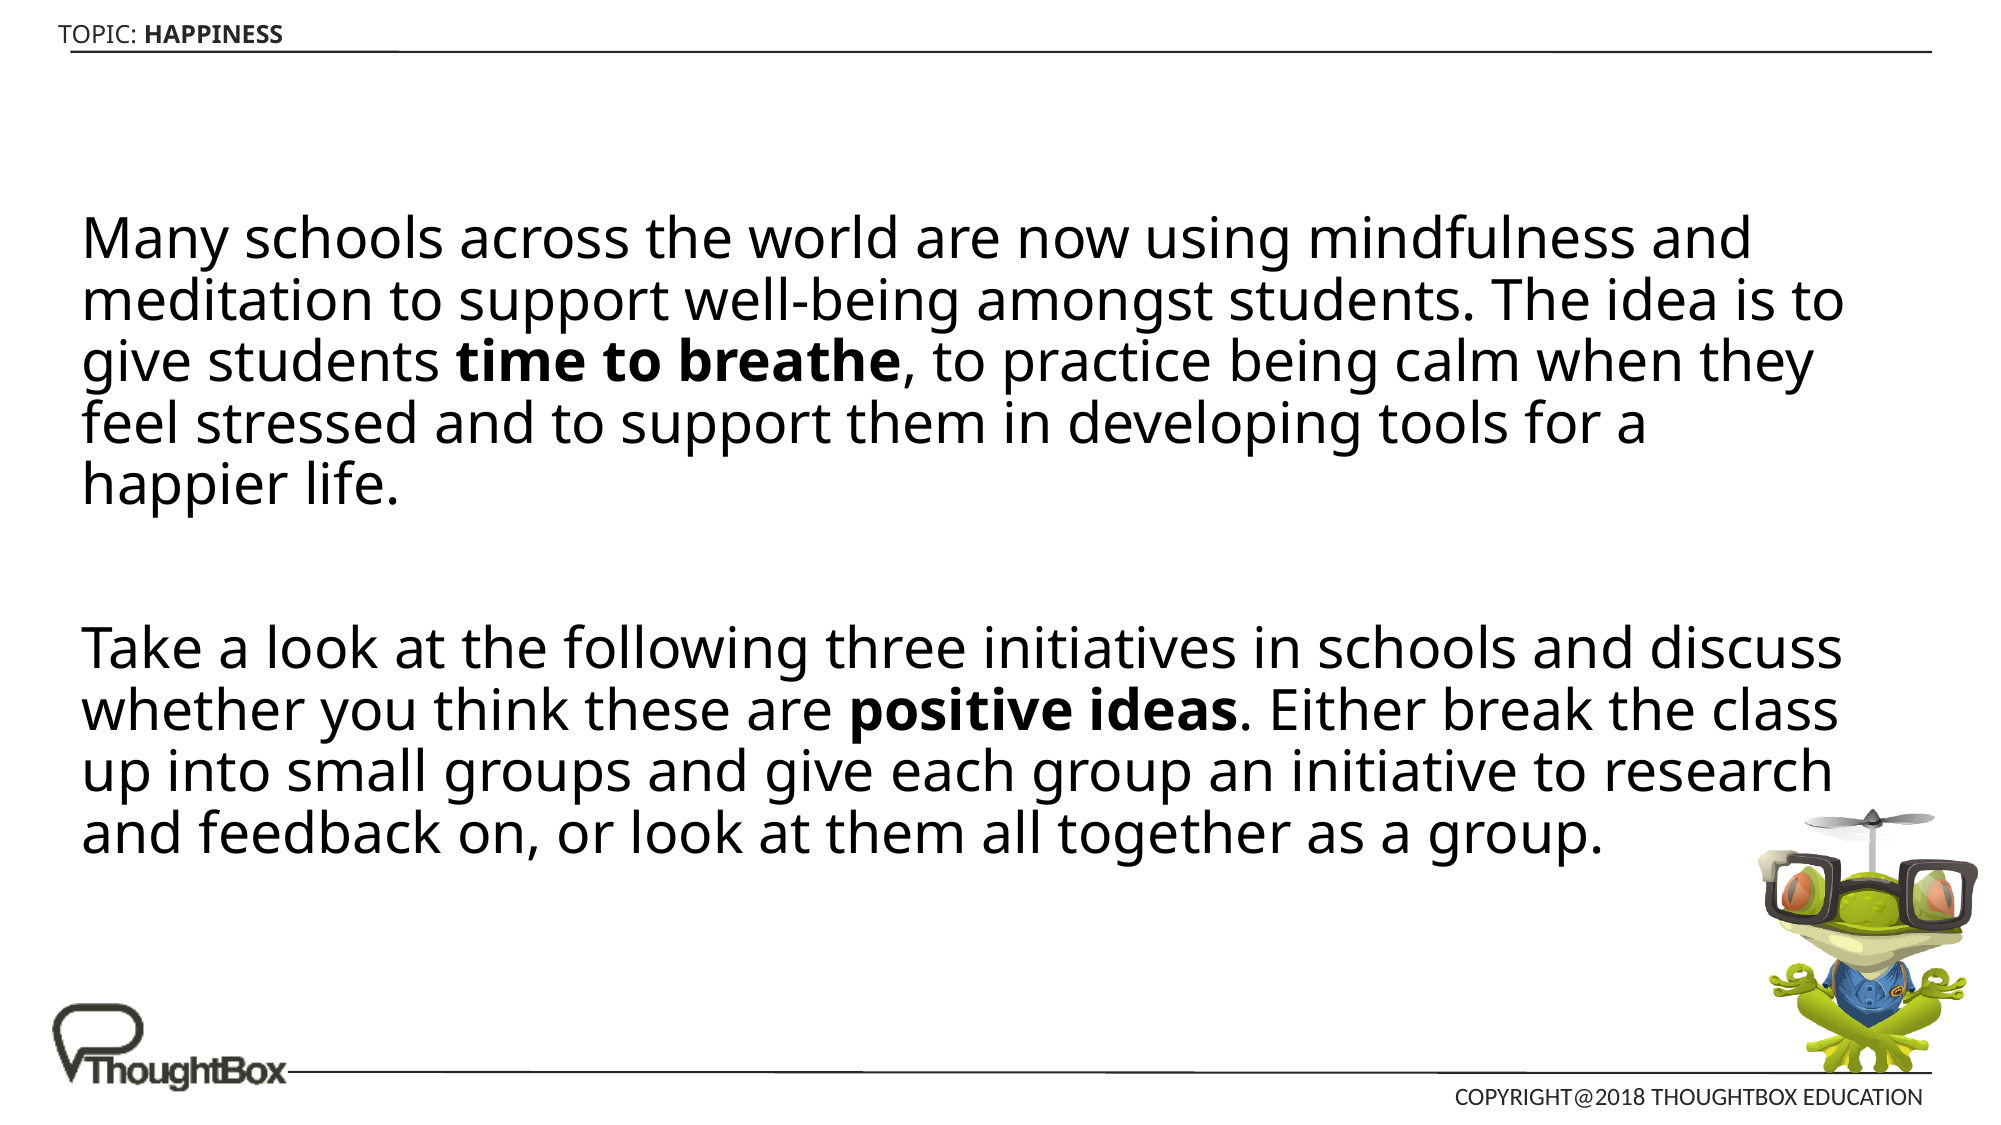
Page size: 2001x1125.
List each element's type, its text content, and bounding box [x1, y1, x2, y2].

picture [51, 1002, 288, 1093]
picture [1758, 803, 1978, 1073]
footer [662, 1042, 1338, 1103]
list Many schools across the world are now using mindfulness and meditation to support well-being amongst students. The idea is to give students time to breathe, to practice being calm when they feel stressed and to support them in developing tools for a happier life. Take a look at the following three initiatives in schools and discuss whether you think these are positive ideas. Either break the class up into small groups and give each group an initiative to research and feedback on, or look at them all together as a group. [66, 201, 1885, 939]
